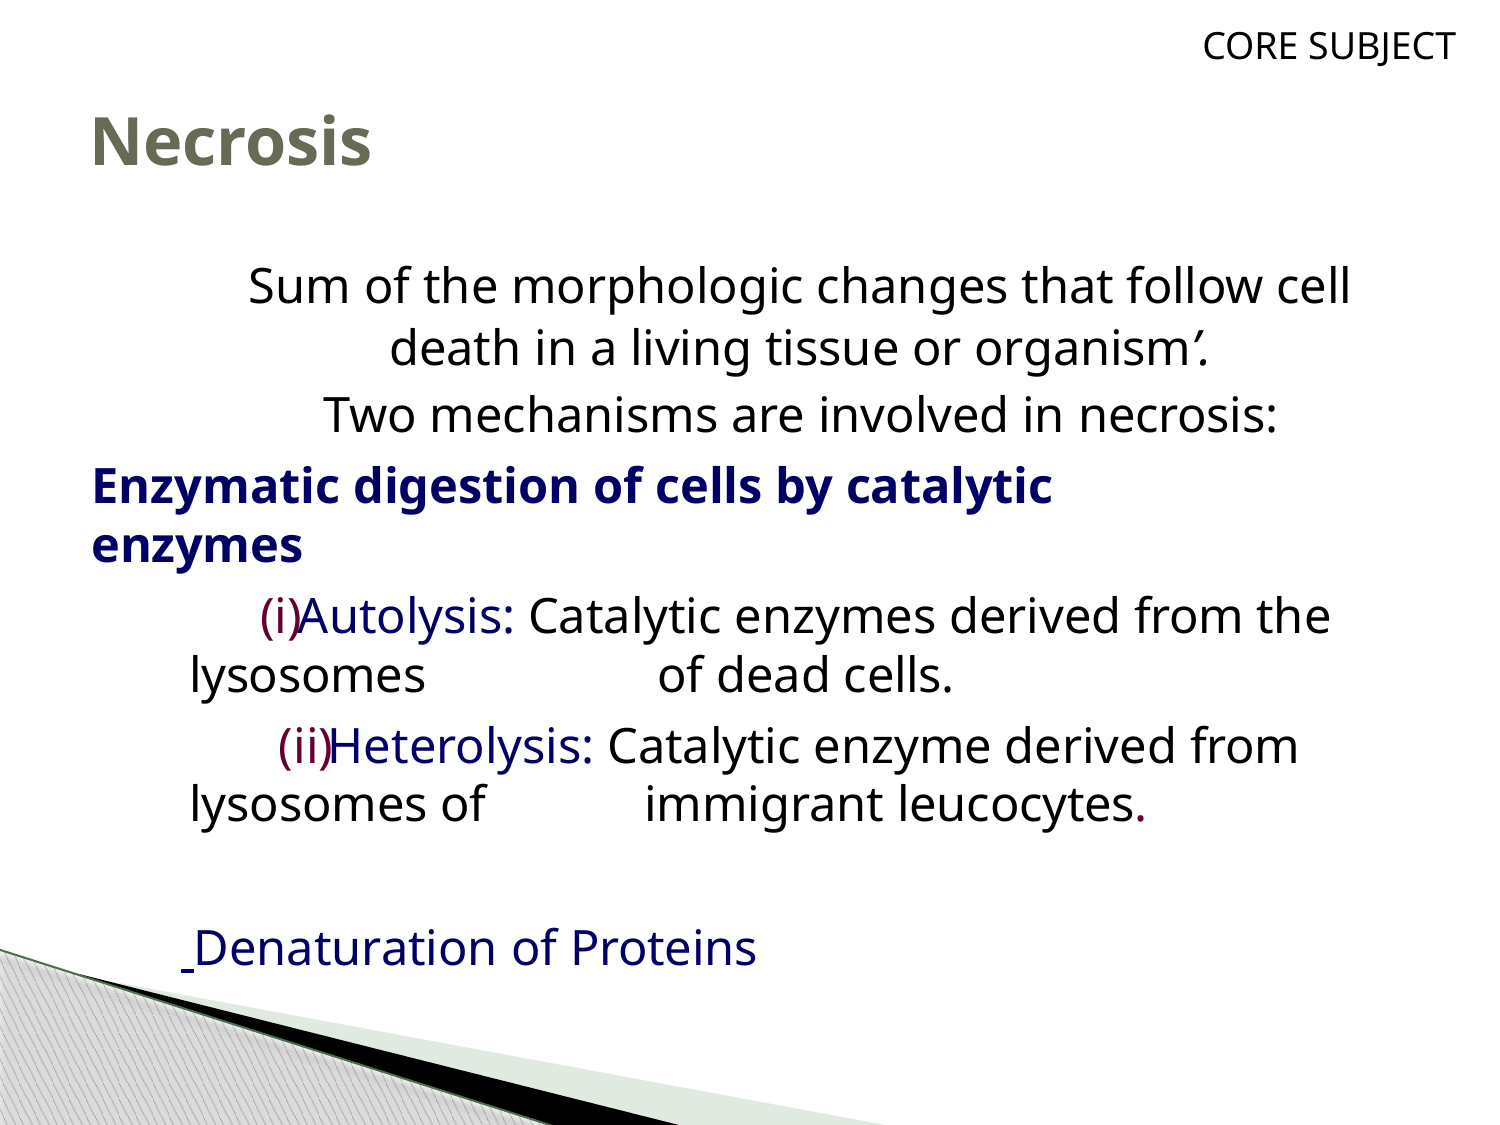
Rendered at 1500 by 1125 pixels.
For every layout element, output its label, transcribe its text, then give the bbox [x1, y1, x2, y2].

title Necrosis [75, 45, 1425, 233]
list Sum of the morphologic changes that follow cell death in a living tissue or organism’. Two mechanisms are involved in necrosis: Enzymatic digestion of cells by catalytic enzymes Autolysis: Catalytic enzymes derived from the lysosomes of dead cells. Heterolysis: Catalytic enzyme derived from lysosomes of immigrant leucocytes. Denaturation of Proteins [75, 243, 1425, 986]
text_box CORE SUBJECT [1187, 14, 1500, 75]
